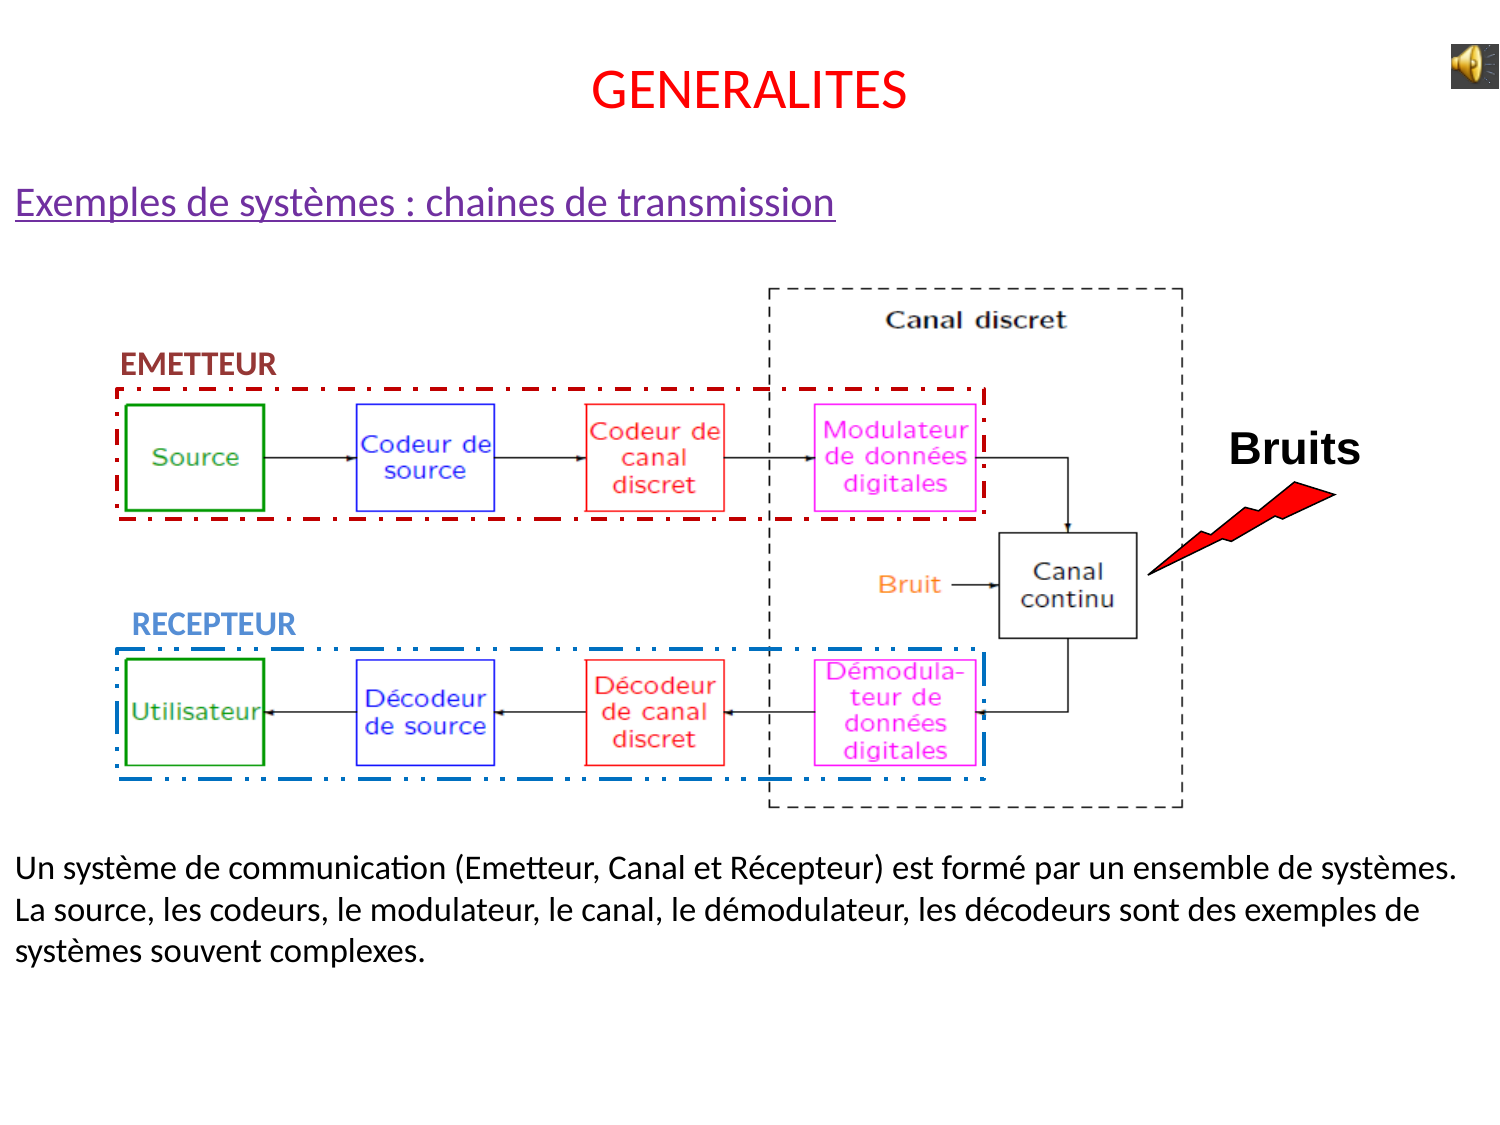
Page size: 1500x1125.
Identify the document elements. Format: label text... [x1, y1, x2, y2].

picture [1449, 42, 1500, 90]
text_box Exemples de systèmes : chaines de transmission [0, 167, 1500, 275]
text_box Bruits [1195, 411, 1395, 453]
text_box GENERALITES [0, 43, 1500, 128]
text_box Un système de communication (Emetteur, Canal et Récepteur) est formé par un ensemble de systèmes. La source, les codeurs, le modulateur, le canal, le démodulateur, les décodeurs sont des exemples de systèmes souvent complexes. [0, 837, 1500, 1060]
picture [116, 280, 1191, 814]
text_box EMETTEUR [105, 333, 111, 390]
text_box [1194, 482, 1335, 553]
